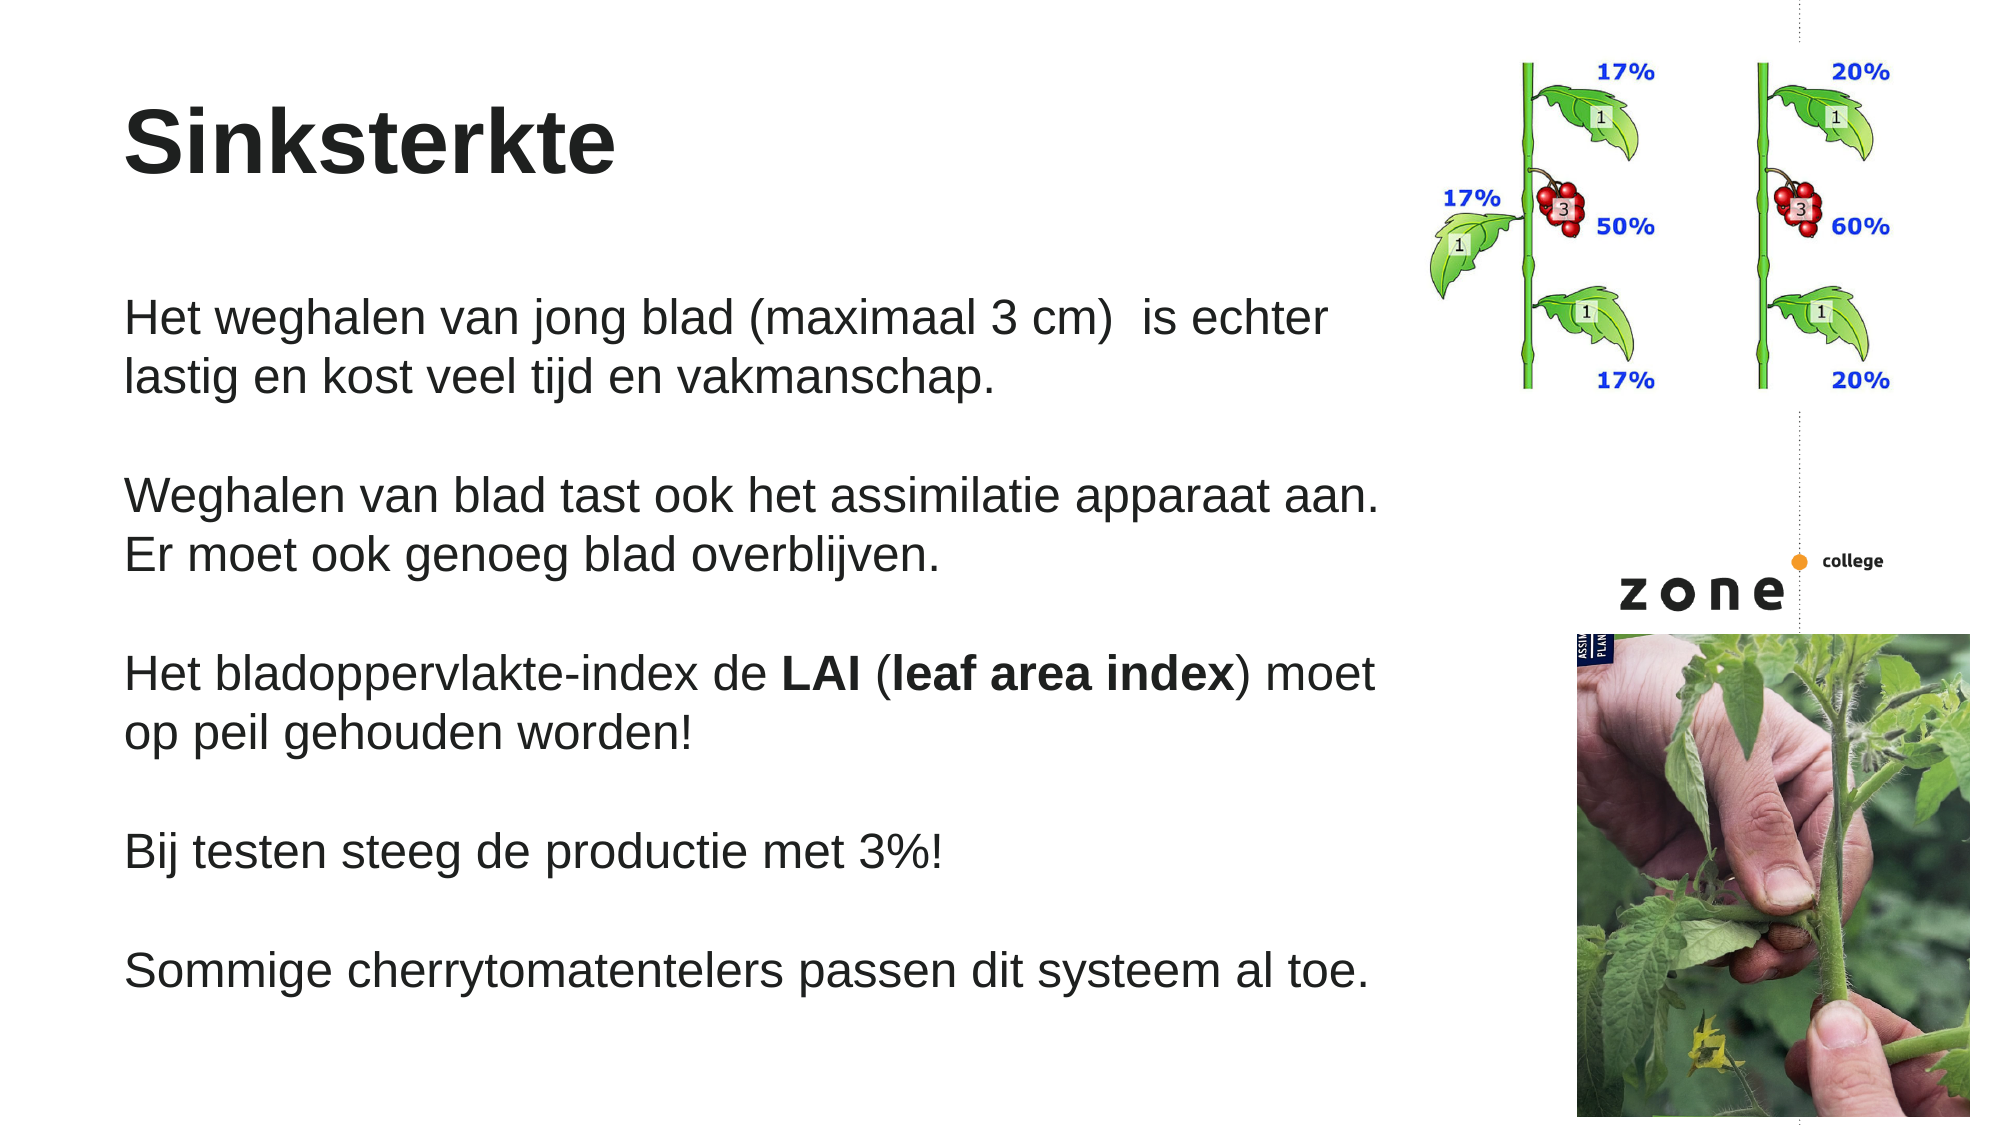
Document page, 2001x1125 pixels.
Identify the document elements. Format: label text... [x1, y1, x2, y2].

picture [1393, 0, 2001, 1125]
list Het weghalen van jong blad (maximaal 3 cm) is echter lastig en kost veel tijd en vakmanschap. Weghalen van blad tast ook het assimilatie apparaat aan. Er moet ook genoeg blad overblijven. Het bladoppervlakte-index de LAI (leaf area index) moet op peil gehouden worden! Bij testen steeg de productie met 3%! Sommige cherrytomatentelers passen dit systeem al toe. [124, 284, 1394, 999]
title Sinksterkte [124, 94, 1393, 272]
